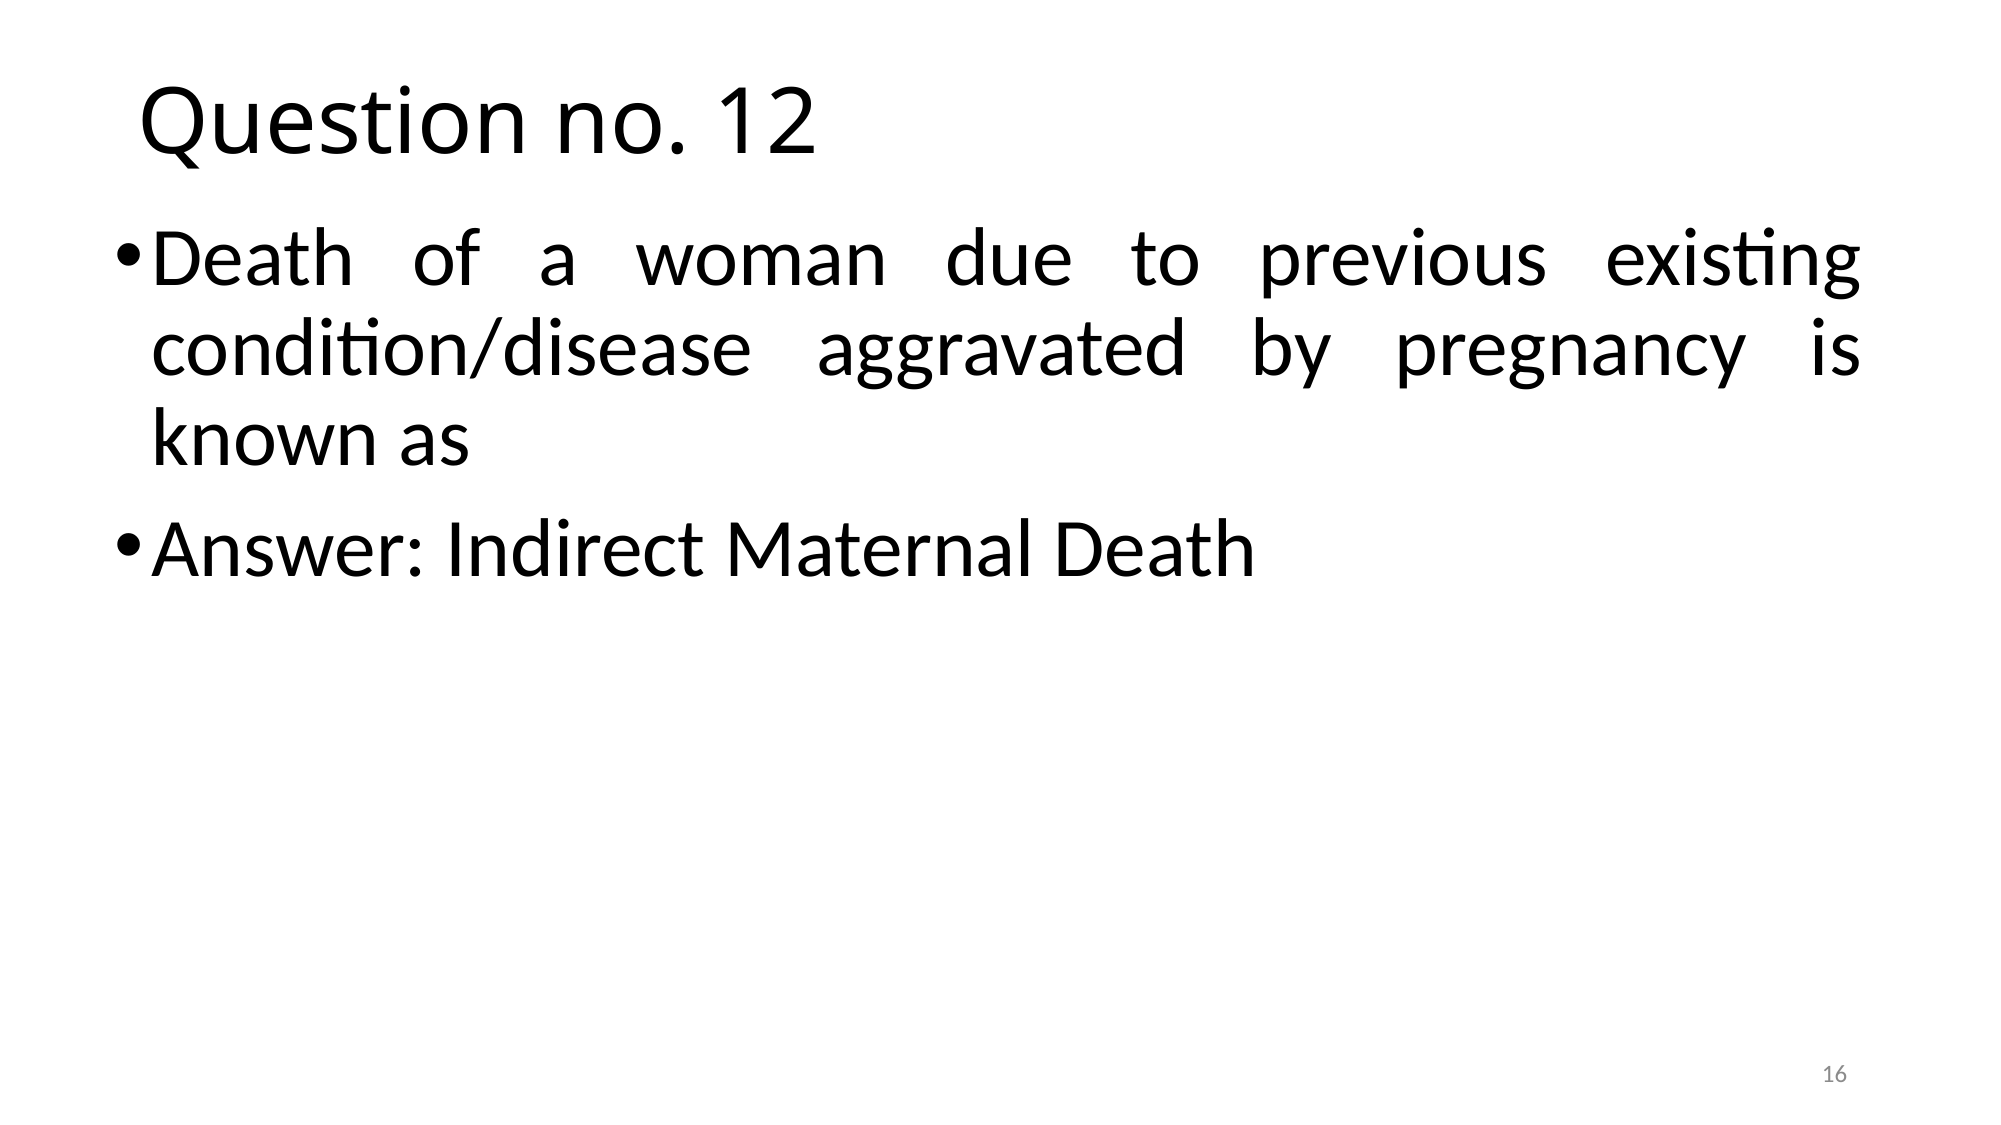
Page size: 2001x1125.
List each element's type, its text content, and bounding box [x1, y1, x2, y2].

list Death of a woman due to previous existing condition/disease aggravated by pregnancy is known as Answer: Indirect Maternal Death [99, 206, 1878, 1021]
slide_number 16 [1412, 1042, 1863, 1103]
title Question no. 12 [122, 62, 1878, 185]
